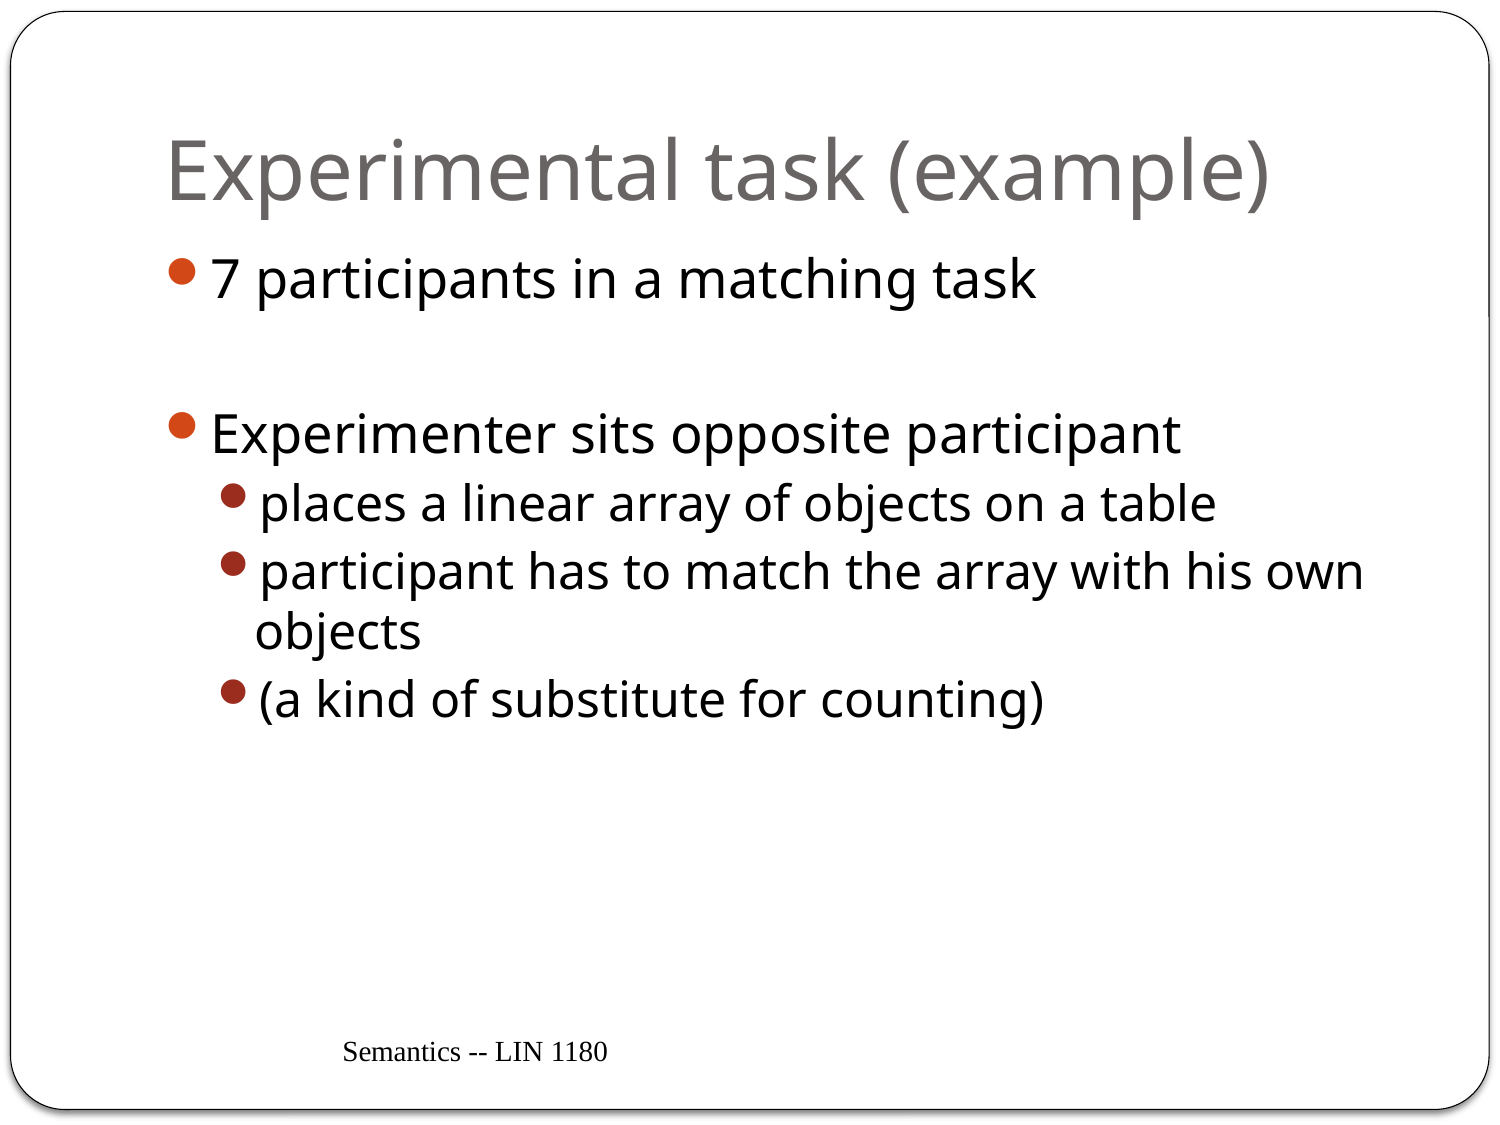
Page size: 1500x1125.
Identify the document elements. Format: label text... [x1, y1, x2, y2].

title Experimental task (example) [150, 45, 1425, 233]
footer Semantics -- LIN 1180 [150, 1012, 800, 1088]
list 7 participants in a matching task Experimenter sits opposite participant places a linear array of objects on a table participant has to match the array with his own objects (a kind of substitute for counting) [150, 237, 1425, 988]
